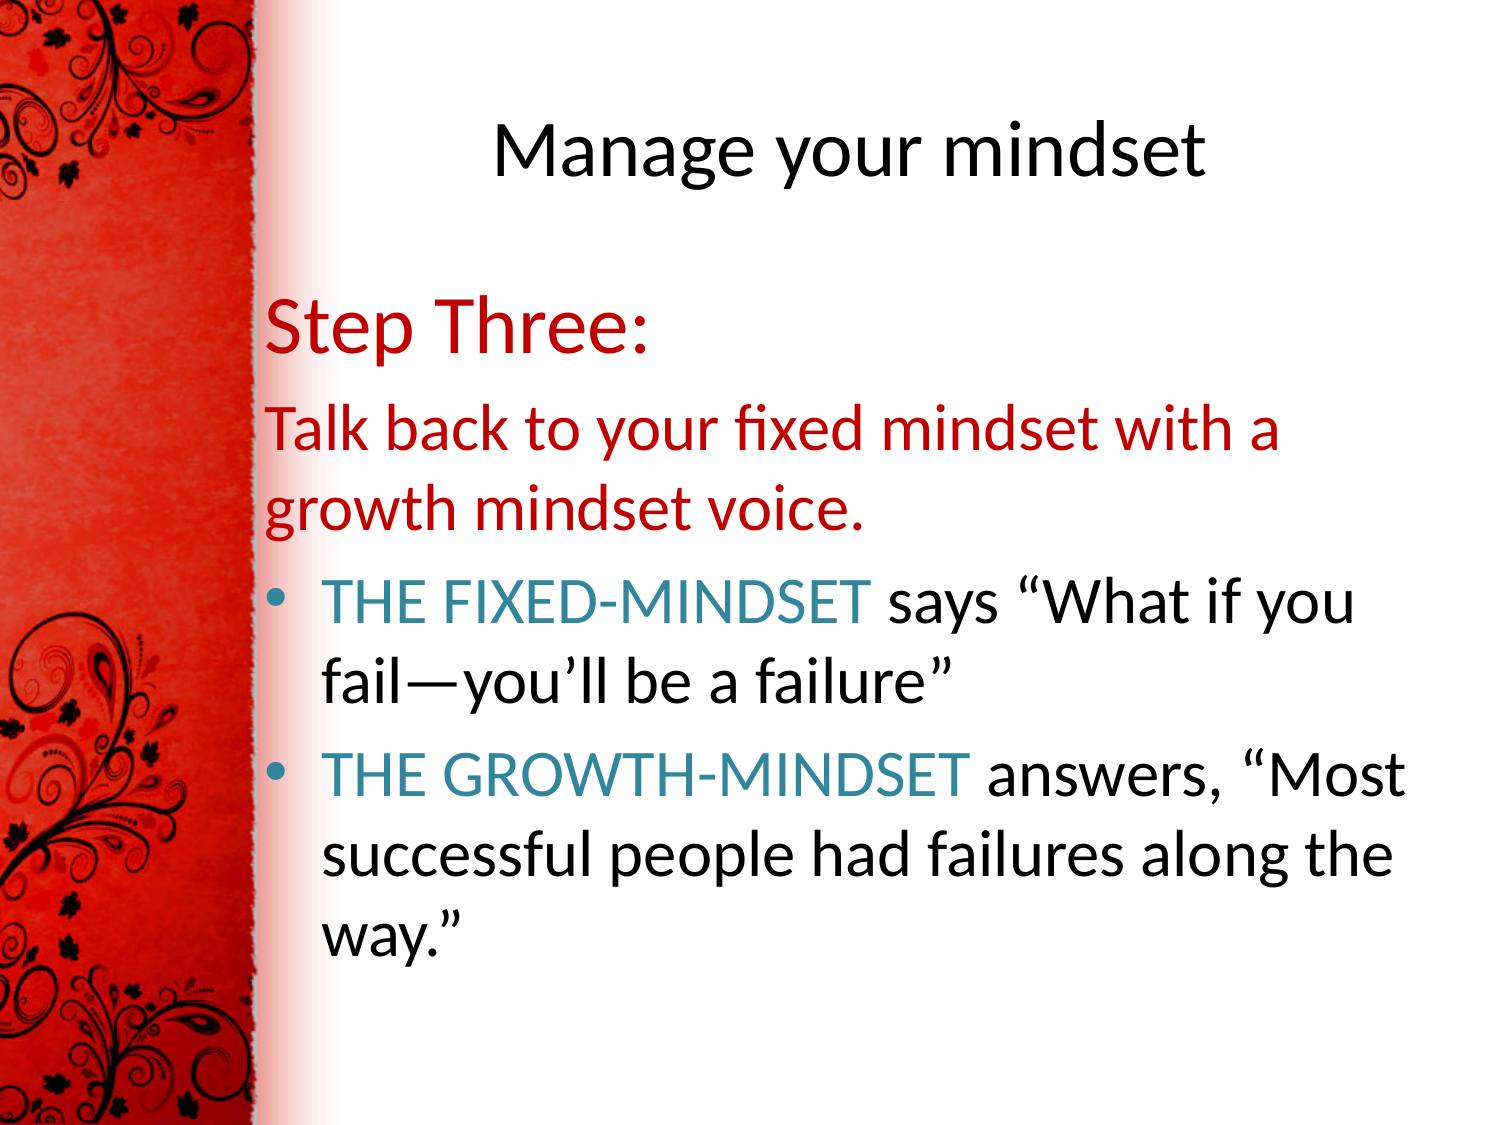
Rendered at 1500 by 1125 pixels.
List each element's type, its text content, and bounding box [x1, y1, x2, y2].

list Step Three: Talk back to your fixed mindset with a growth mindset voice. THE FIXED-MINDSET says “What if you fail—you’ll be a failure” THE GROWTH-MINDSET answers, “Most successful people had failures along the way.” [249, 262, 1426, 1063]
picture [0, 0, 1500, 1125]
title Manage your mindset [262, 87, 1438, 201]
